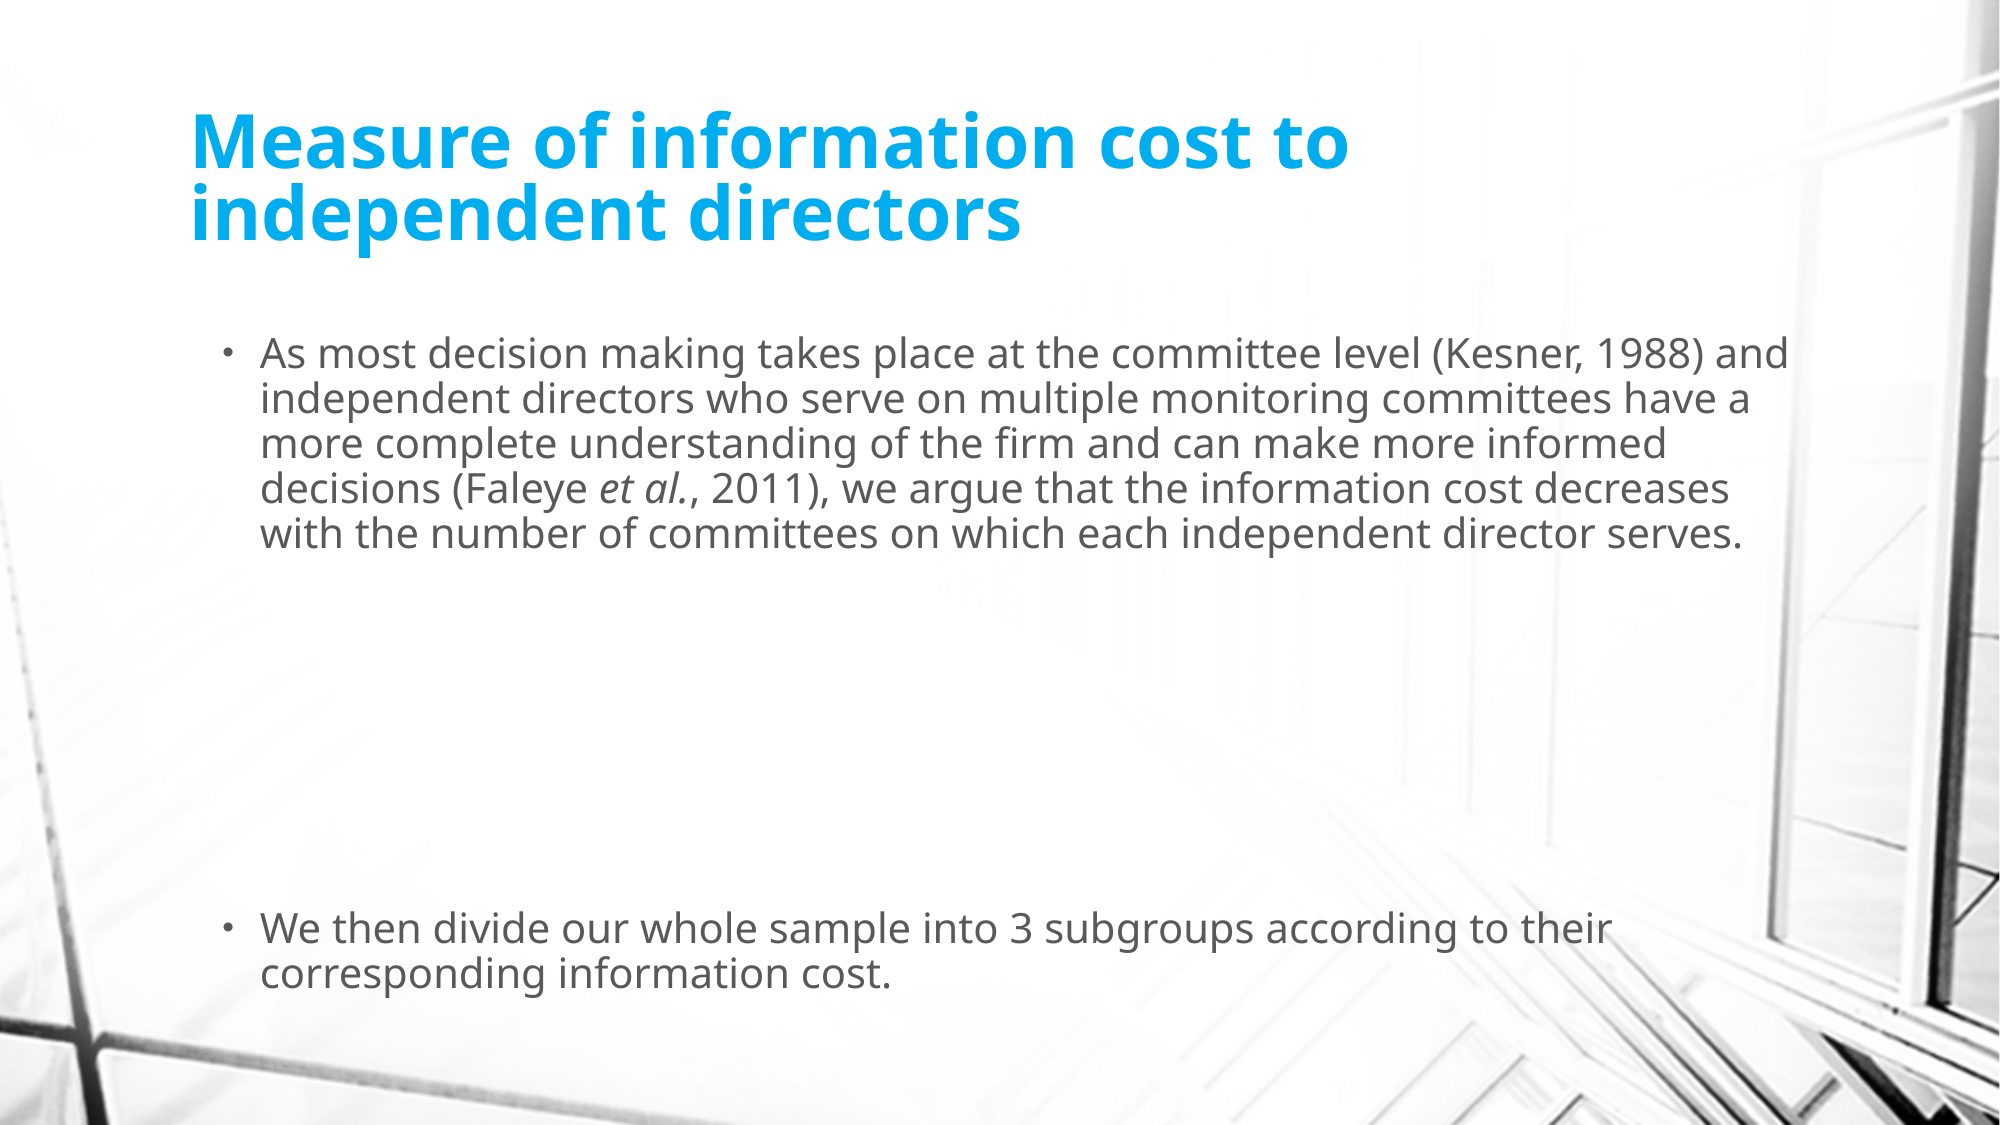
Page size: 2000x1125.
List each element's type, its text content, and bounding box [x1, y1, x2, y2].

list As most decision making takes place at the committee level (Kesner, 1988) and independent directors who serve on multiple monitoring committees have a more complete understanding of the firm and can make more informed decisions (Faleye et al., 2011), we argue that the information cost decreases with the number of committees on which each independent director serves. [199, 324, 1813, 588]
picture [0, 0, 2000, 1125]
title Measure of information cost to independent directors [174, 87, 1600, 263]
list We then divide our whole sample into 3 subgroups according to their corresponding information cost. [199, 900, 1775, 1088]
